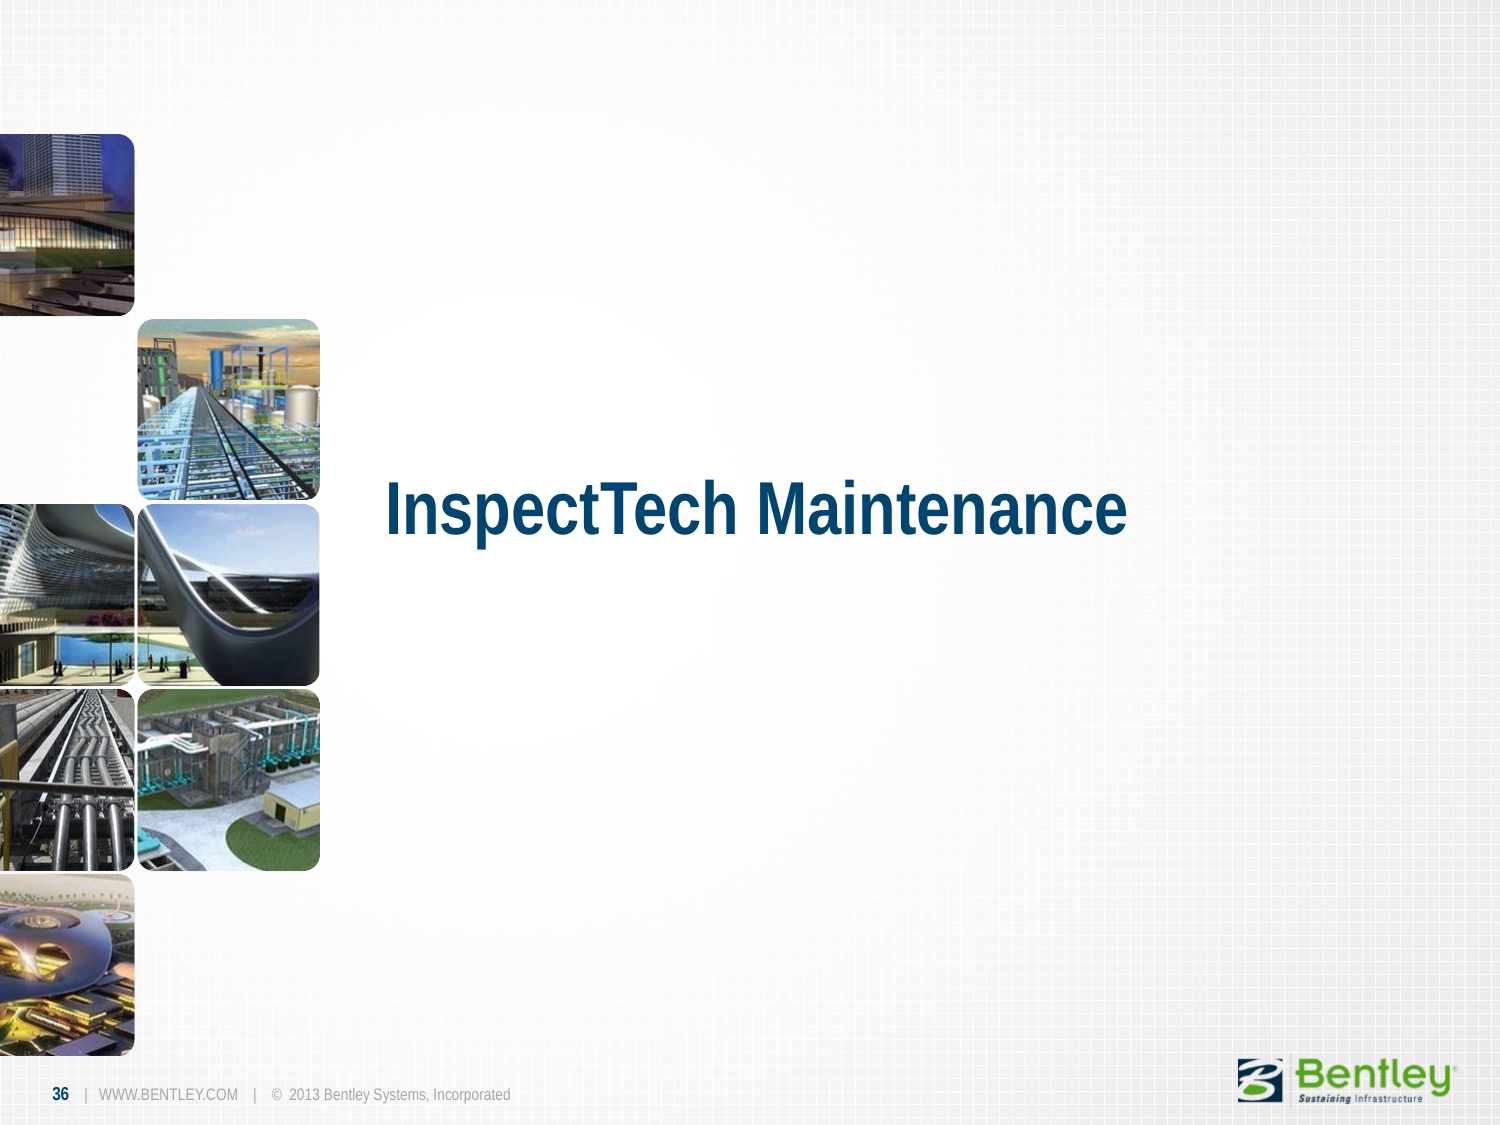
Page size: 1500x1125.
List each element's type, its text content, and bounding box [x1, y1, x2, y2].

title InspectTech Maintenance [369, 335, 1421, 559]
picture [0, 0, 1500, 1125]
